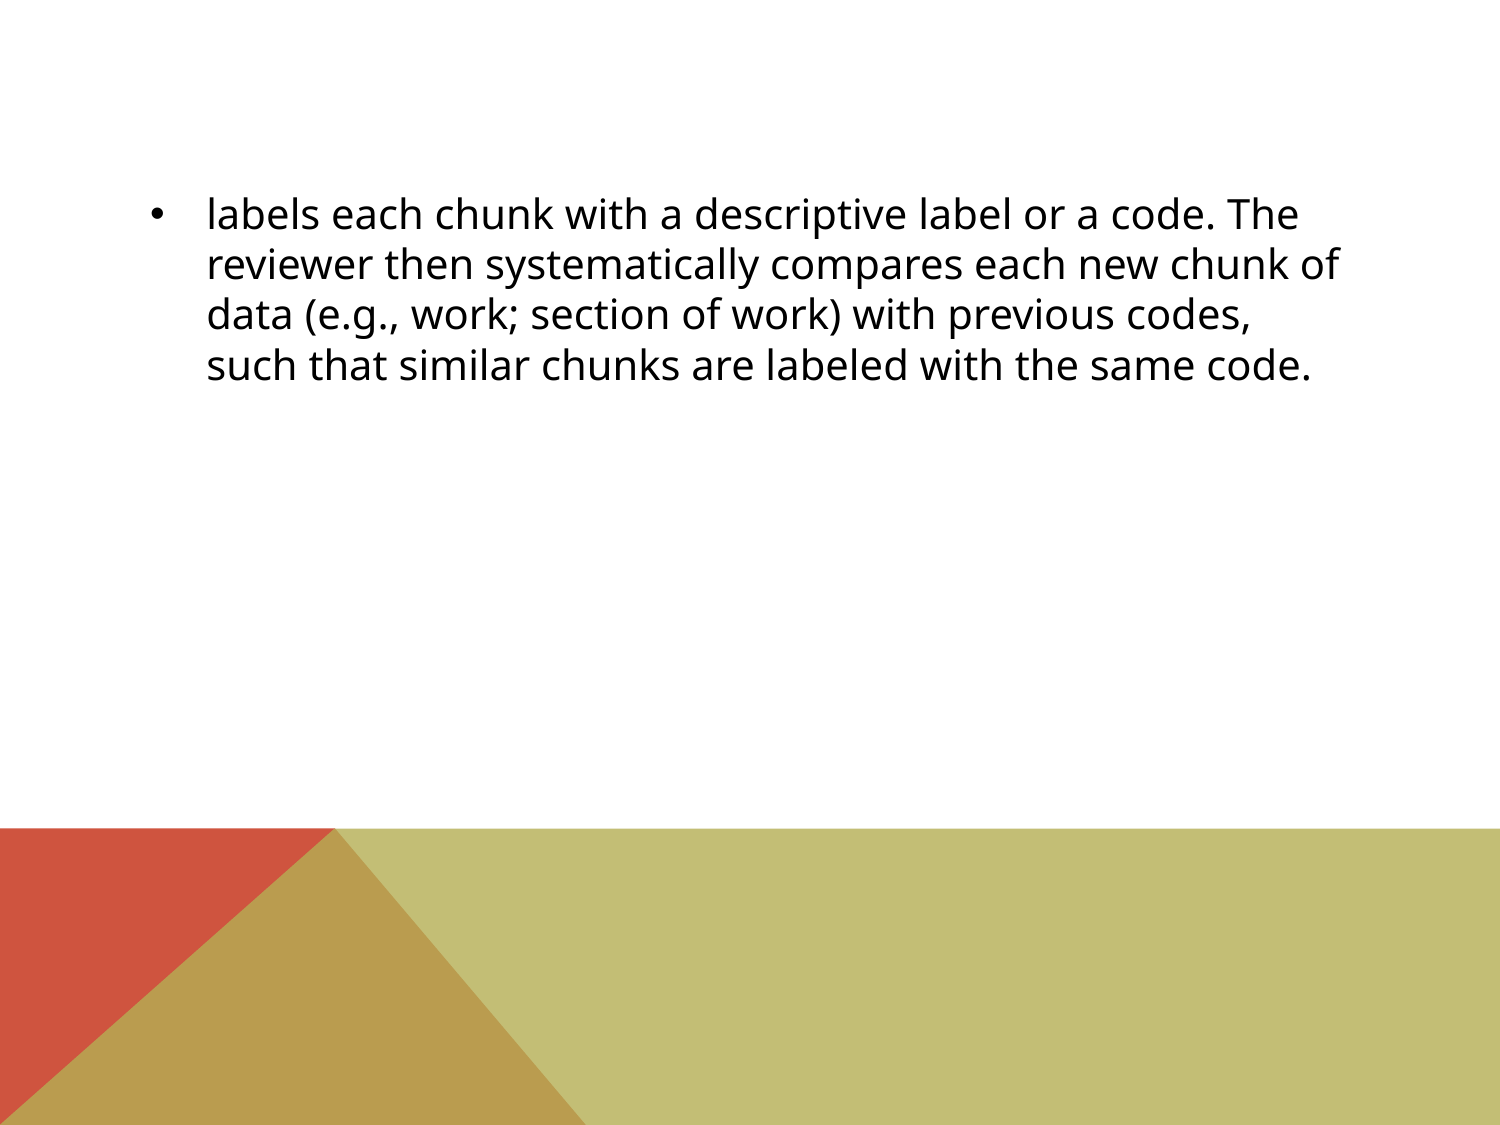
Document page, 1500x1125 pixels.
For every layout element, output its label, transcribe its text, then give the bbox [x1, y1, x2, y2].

list labels each chunk with a descriptive label or a code. The reviewer then systematically compares each new chunk of data (e.g., work; section of work) with previous codes, such that similar chunks are labeled with the same code. [135, 180, 1369, 768]
